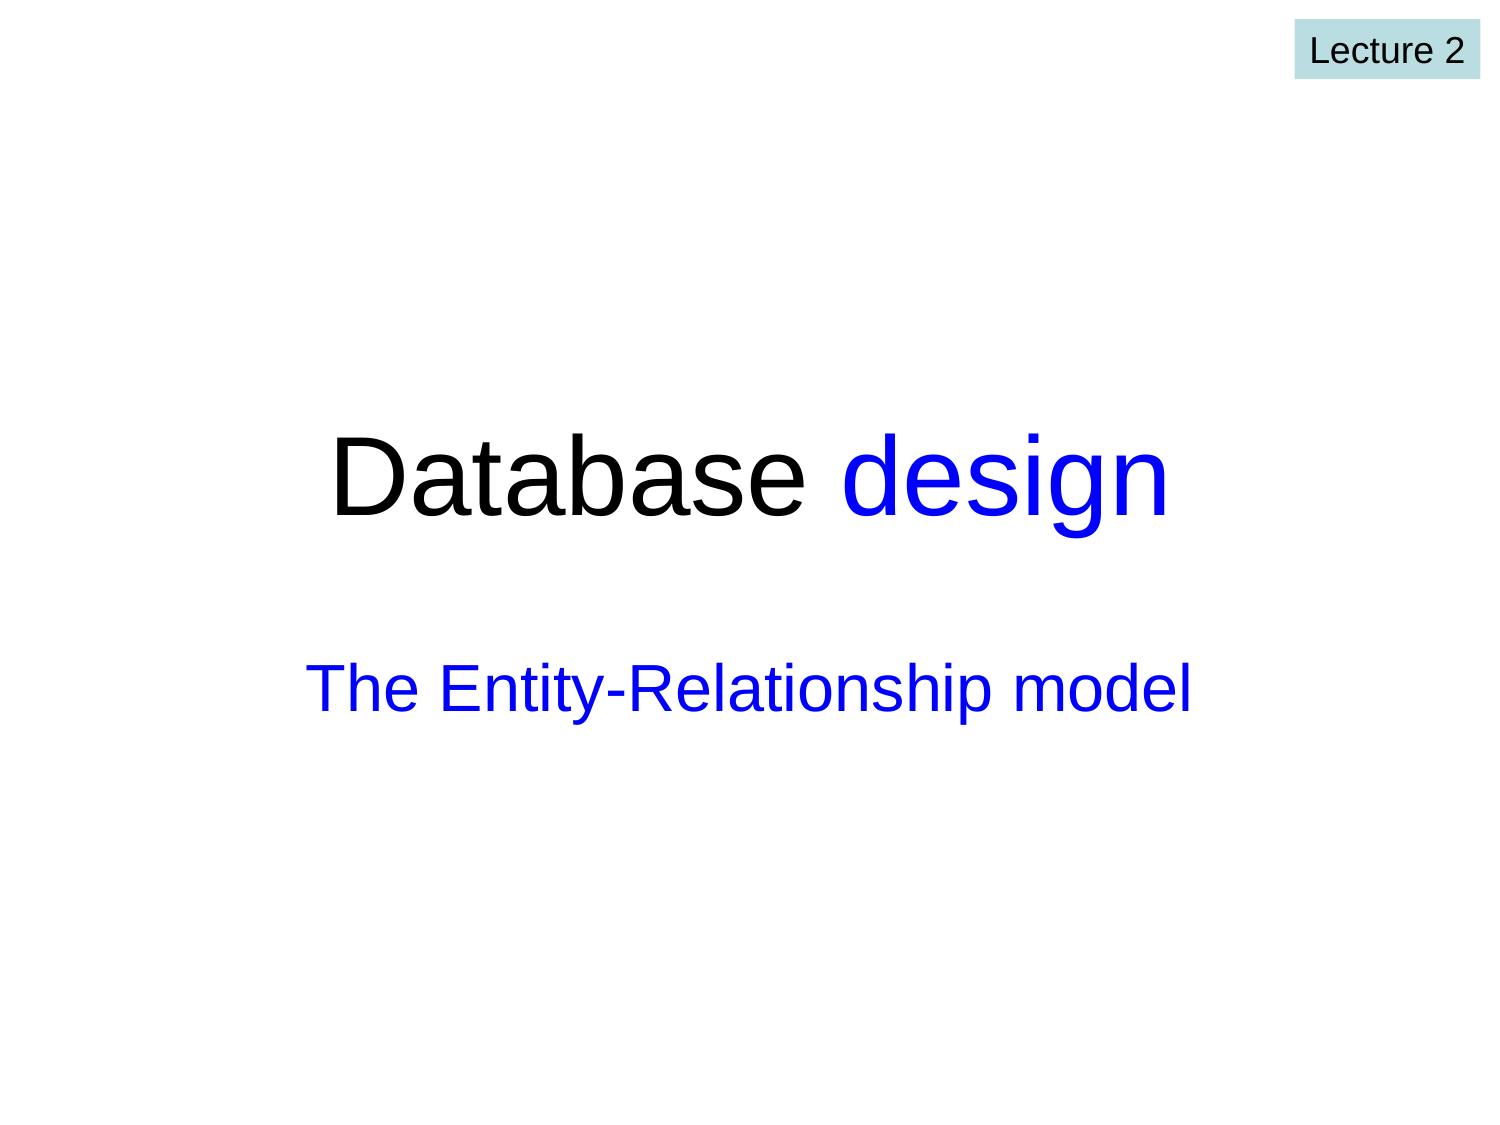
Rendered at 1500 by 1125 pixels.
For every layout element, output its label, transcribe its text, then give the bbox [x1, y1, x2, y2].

subtitle The Entity-Relationship model [225, 637, 1275, 925]
text_box Lecture 2 [1294, 19, 1481, 79]
title Database design [112, 349, 1388, 591]
